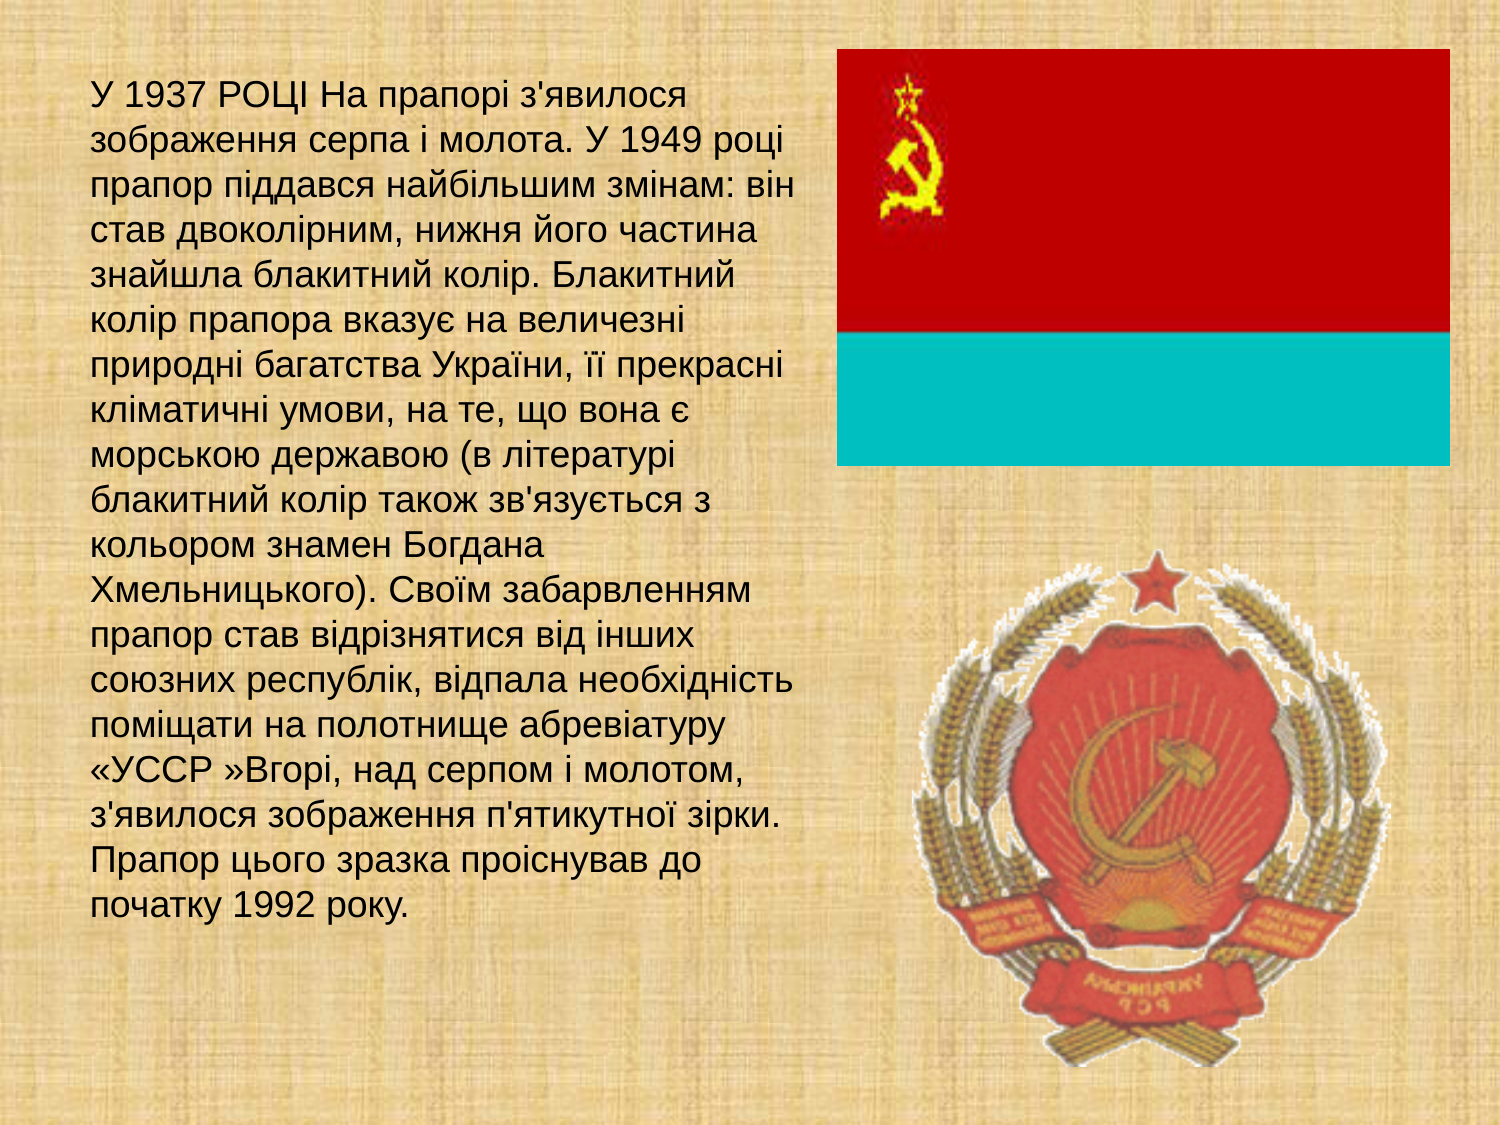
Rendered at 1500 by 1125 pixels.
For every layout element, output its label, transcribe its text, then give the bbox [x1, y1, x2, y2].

text_box У 1937 РОЦІ На прапорі з'явилося зображення серпа і молота. У 1949 році прапор піддався найбільшим змінам: він став двоколірним, нижня його частина знайшла блакитний колір. Блакитний колір прапора вказує на величезні природні багатства України, її прекрасні кліматичні умови, на те, що вона є морською державою (в літературі блакитний колір також зв'язується з кольором знамен Богдана Хмельницького). Своїм забарвленням прапор став відрізнятися від інших союзних республік, відпала необхідність поміщати на полотнище абревіатуру «УССР »Вгорі, над серпом і молотом, з'явилося зображення п'ятикутної зірки. Прапор цього зразка проіснував до початку 1992 року. [74, 62, 813, 933]
picture [0, 0, 1500, 1125]
